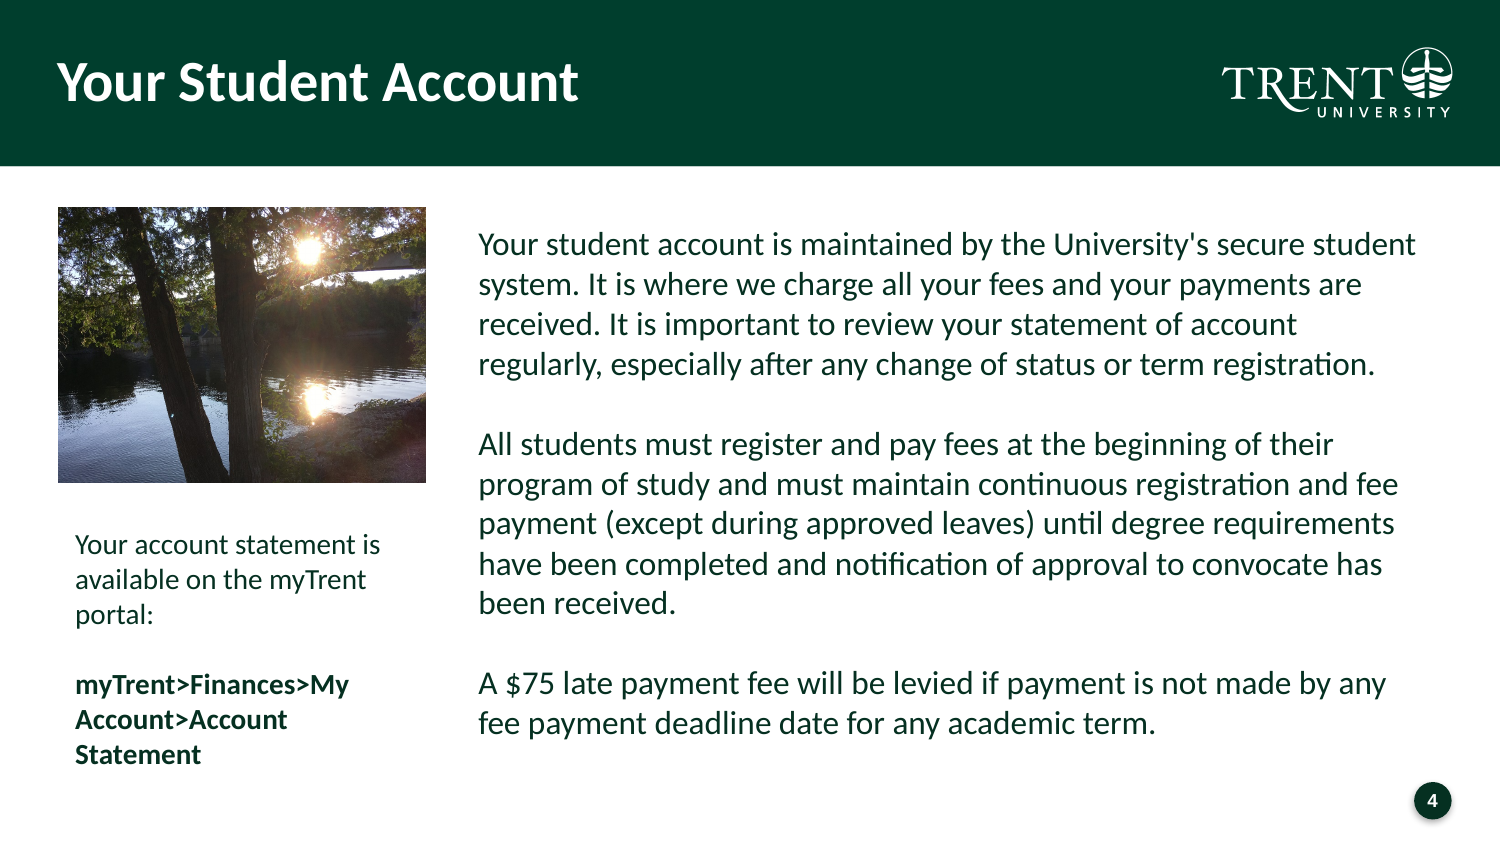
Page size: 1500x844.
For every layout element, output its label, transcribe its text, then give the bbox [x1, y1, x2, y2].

text_box Your account statement is available on the myTrent portal: myTrent>Finances>My Account>Account Statement [35, 510, 449, 769]
picture [0, 0, 1500, 844]
list Your student account is maintained by the University's secure student system. It is where we charge all your fees and your payments are received. It is important to review your statement of account regularly, especially after any change of status or term registration. All students must register and pay fees at the beginning of their program of study and must maintain continuous registration and fee payment (except during approved leaves) until degree requirements have been completed and notification of approval to convocate has been received. A $75 late payment fee will be levied if payment is not made by any fee payment deadline date for any academic term. [448, 207, 1449, 771]
title Your Student Account [27, 42, 1429, 146]
slide_number 3 [1414, 783, 1452, 817]
